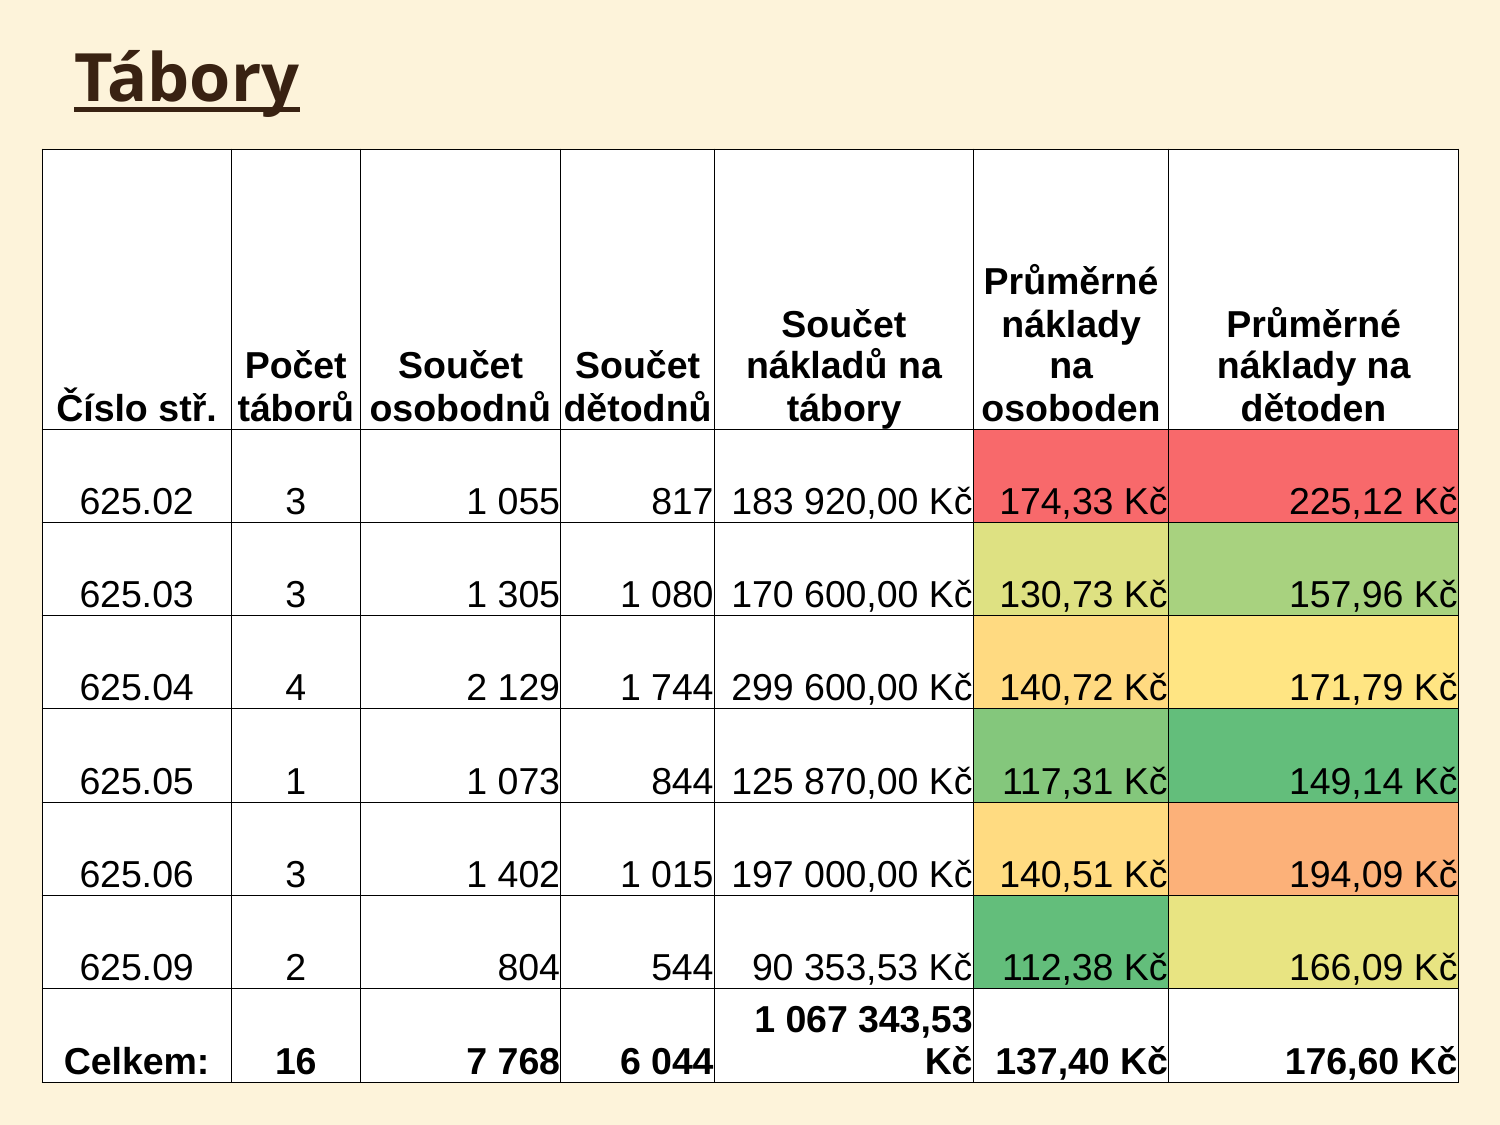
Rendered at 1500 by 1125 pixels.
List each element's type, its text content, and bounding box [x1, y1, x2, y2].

table_cell 625.06 [43, 803, 231, 895]
table_cell 90 353,53 Kč [715, 896, 973, 988]
table_cell 166,09 Kč [1169, 896, 1458, 988]
table_cell 157,96 Kč [1169, 523, 1458, 615]
table_cell 2 [232, 896, 360, 988]
table_cell 844 [561, 709, 714, 802]
table_cell 176,60 Kč [1169, 989, 1458, 1082]
table_cell 817 [561, 430, 714, 522]
table_cell 194,09 Kč [1169, 803, 1458, 895]
table_header Součet osobodnů [361, 150, 560, 429]
table_cell 117,31 Kč [974, 709, 1168, 802]
table_cell 1 305 [361, 523, 560, 615]
table_header Počet táborů [232, 150, 360, 429]
table_cell 625.05 [43, 709, 231, 802]
table_cell 183 920,00 Kč [715, 430, 973, 522]
table_header Průměrné náklady na dětoden [1169, 150, 1458, 429]
table_cell Celkem: [43, 989, 231, 1082]
table_cell 125 870,00 Kč [715, 709, 973, 802]
table_cell 140,51 Kč [974, 803, 1168, 895]
table_cell 2 129 [361, 616, 560, 708]
table_header Průměrné náklady na osoboden [974, 150, 1168, 429]
table_cell 130,73 Kč [974, 523, 1168, 615]
table_cell 137,40 Kč [974, 989, 1168, 1082]
table_cell 625.02 [43, 430, 231, 522]
table_cell 625.04 [43, 616, 231, 708]
table_cell 170 600,00 Kč [715, 523, 973, 615]
table_cell 3 [232, 430, 360, 522]
table_cell 171,79 Kč [1169, 616, 1458, 708]
table_cell 1 402 [361, 803, 560, 895]
table_cell 16 [232, 989, 360, 1082]
table_cell 1 067 343,53 Kč [715, 989, 973, 1082]
table_cell 3 [232, 803, 360, 895]
table_cell 7 768 [361, 989, 560, 1082]
table_cell 112,38 Kč [974, 896, 1168, 988]
table_cell 299 600,00 Kč [715, 616, 973, 708]
table_cell 544 [561, 896, 714, 988]
table_cell 197 000,00 Kč [715, 803, 973, 895]
table_cell 149,14 Kč [1169, 709, 1458, 802]
table_cell 1 055 [361, 430, 560, 522]
table_cell 804 [361, 896, 560, 988]
table_header Číslo stř. [43, 150, 231, 429]
table_header Součet nákladů na tábory [715, 150, 973, 429]
table_cell 625.03 [43, 523, 231, 615]
table_cell 6 044 [561, 989, 714, 1082]
text_box Tábory [59, 27, 315, 123]
table_cell 4 [232, 616, 360, 708]
table_cell 140,72 Kč [974, 616, 1168, 708]
table_cell 3 [232, 523, 360, 615]
table_cell 225,12 Kč [1169, 430, 1458, 522]
table_header Součet dětodnů [561, 150, 714, 429]
table_cell 1 744 [561, 616, 714, 708]
table_cell 1 080 [561, 523, 714, 615]
table_cell 1 [232, 709, 360, 802]
table_cell 1 073 [361, 709, 560, 802]
table_cell 174,33 Kč [974, 430, 1168, 522]
table_cell 625.09 [43, 896, 231, 988]
table_cell 1 015 [561, 803, 714, 895]
